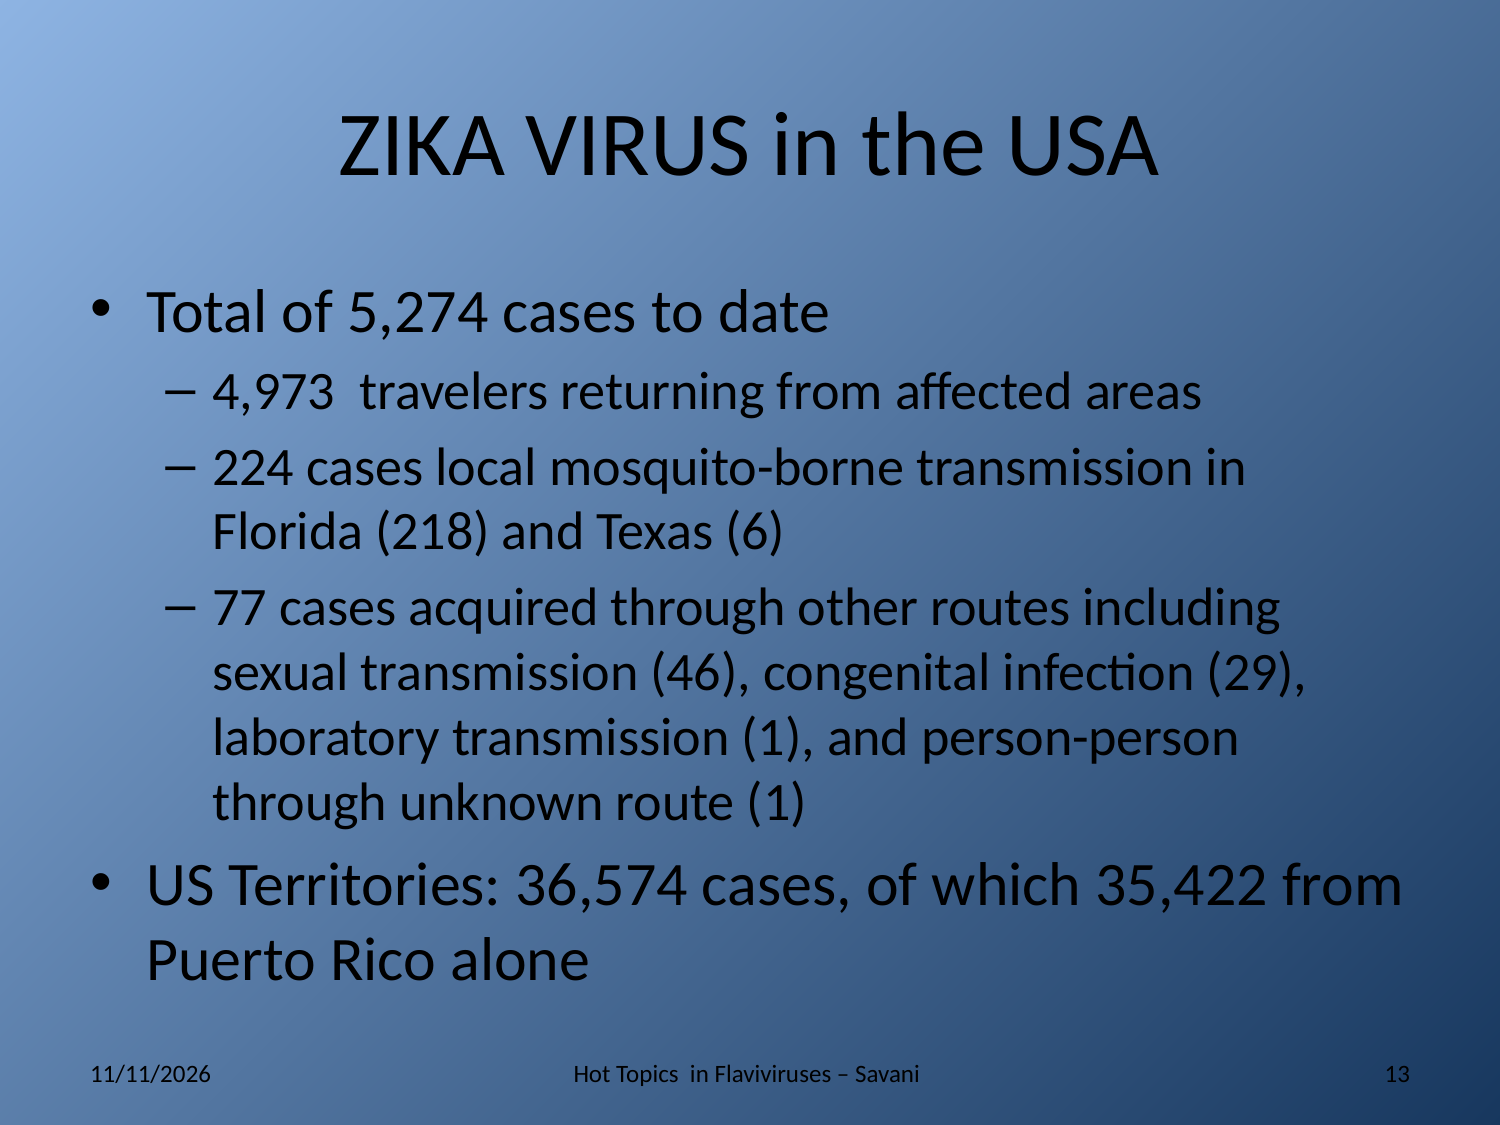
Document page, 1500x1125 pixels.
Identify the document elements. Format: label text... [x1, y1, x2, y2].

slide_number 13 [1074, 1042, 1425, 1103]
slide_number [75, 1042, 425, 1103]
title ZIKA VIRUS in the USA [75, 45, 1425, 233]
footer Hot Topics in Flaviviruses – Savani [512, 1042, 988, 1103]
list Total of 5,274 cases to date 4,973 travelers returning from affected areas 224 cases local mosquito-borne transmission in Florida (218) and Texas (6) 77 cases acquired through other routes including sexual transmission (46), congenital infection (29), laboratory transmission (1), and person-person through unknown route (1) US Territories: 36,574 cases, of which 35,422 from Puerto Rico alone [75, 262, 1425, 1005]
